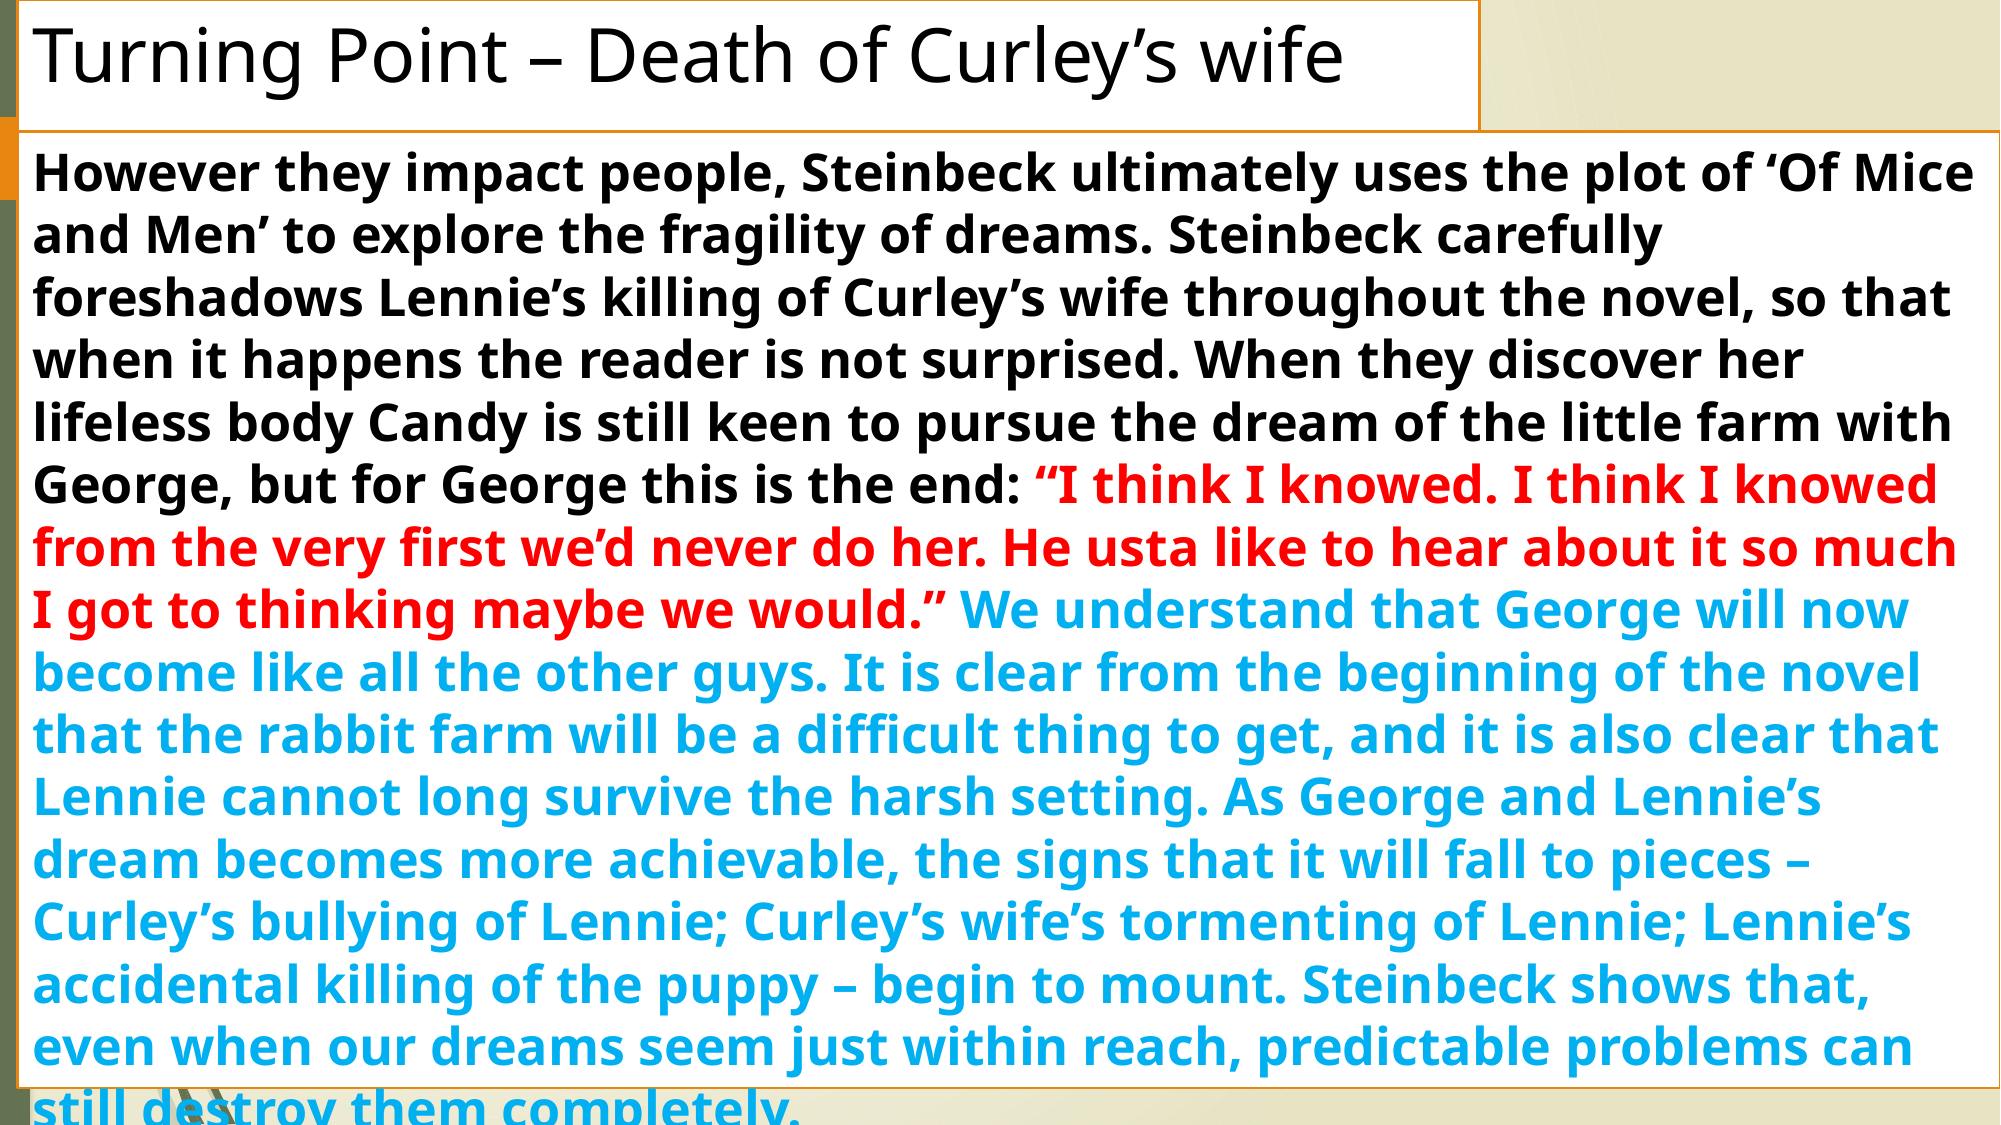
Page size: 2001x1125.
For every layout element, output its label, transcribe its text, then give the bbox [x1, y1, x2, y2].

title Turning Point – Death of Curley’s wife [16, 0, 1481, 130]
list However they impact people, Steinbeck ultimately uses the plot of ‘Of Mice and Men’ to explore the fragility of dreams. Steinbeck carefully foreshadows Lennie’s killing of Curley’s wife throughout the novel, so that when it happens the reader is not surprised. When they discover her lifeless body Candy is still keen to pursue the dream of the little farm with George, but for George this is the end: “I think I knowed. I think I knowed from the very first we’d never do her. He usta like to hear about it so much I got to thinking maybe we would.” We understand that George will now become like all the other guys. It is clear from the beginning of the novel that the rabbit farm will be a difficult thing to get, and it is also clear that Lennie cannot long survive the harsh setting. As George and Lennie’s dream becomes more achievable, the signs that it will fall to pieces – Curley’s bullying of Lennie; Curley’s wife’s tormenting of Lennie; Lennie’s accidental killing of the puppy – begin to mount. Steinbeck shows that, even when our dreams seem just within reach, predictable problems can still destroy them completely. [16, 130, 2000, 1089]
